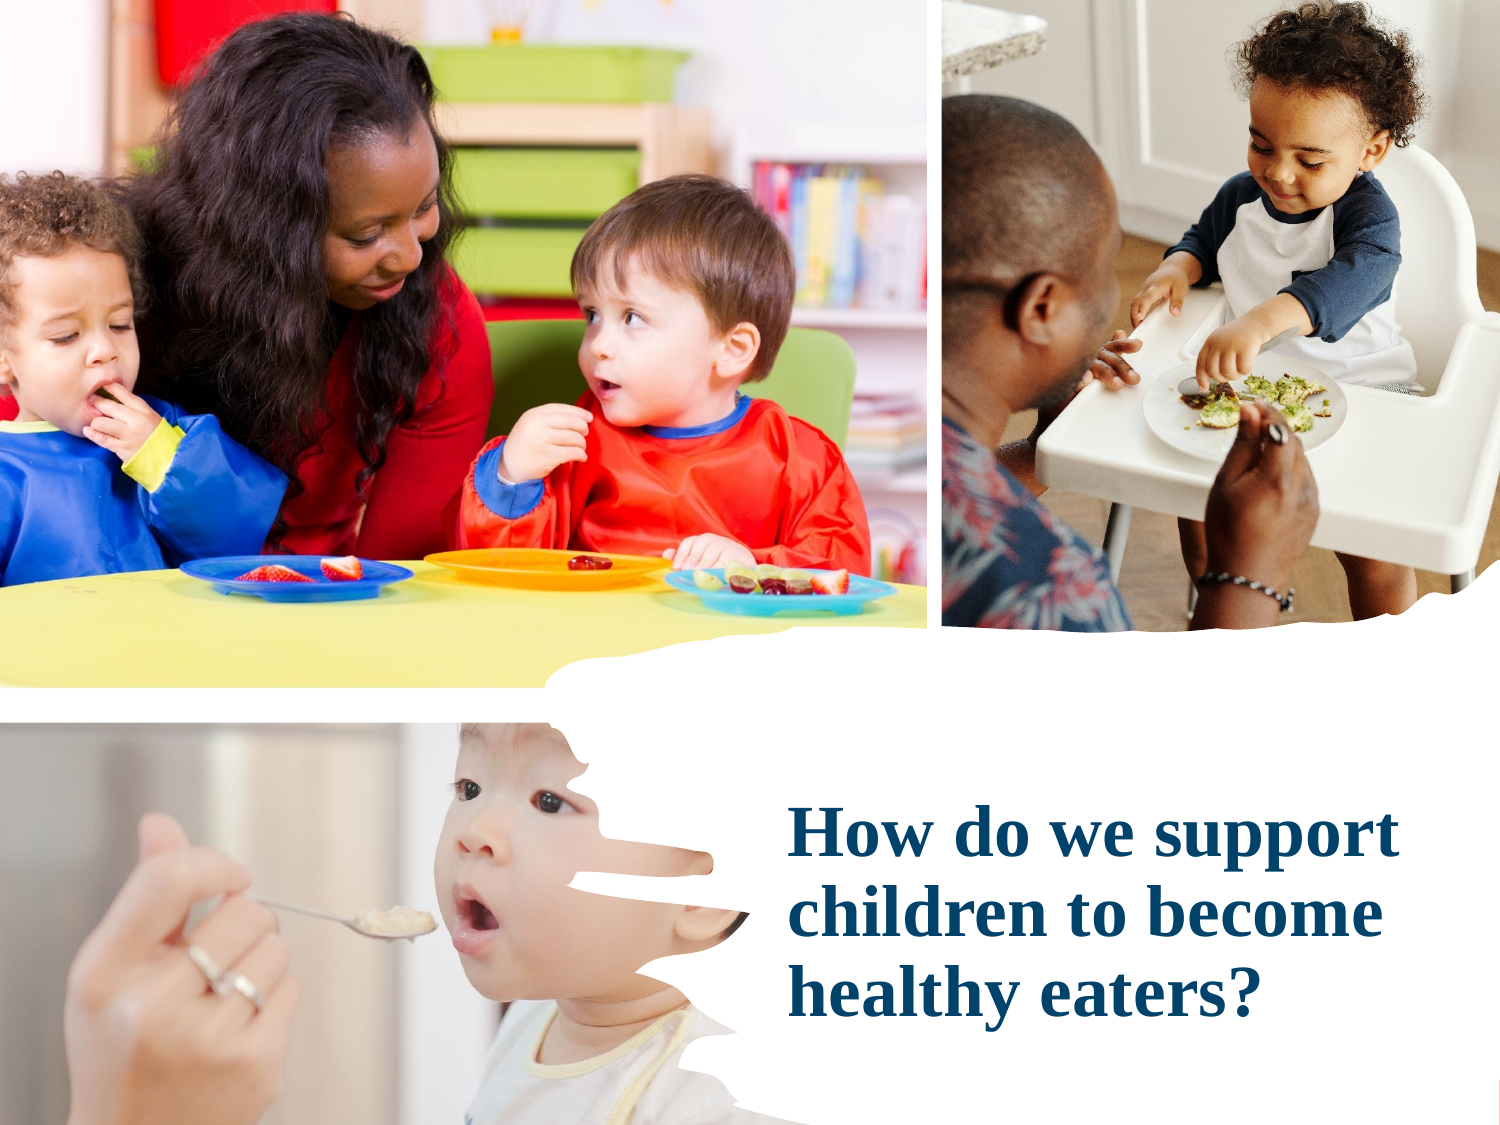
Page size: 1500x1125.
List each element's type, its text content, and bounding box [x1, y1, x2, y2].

picture [0, 0, 927, 689]
title How do we support children to become healthy eaters? [842, 780, 1451, 1040]
picture [0, 722, 842, 1125]
text_box [0, 0, 1500, 1125]
picture [941, 0, 1500, 633]
